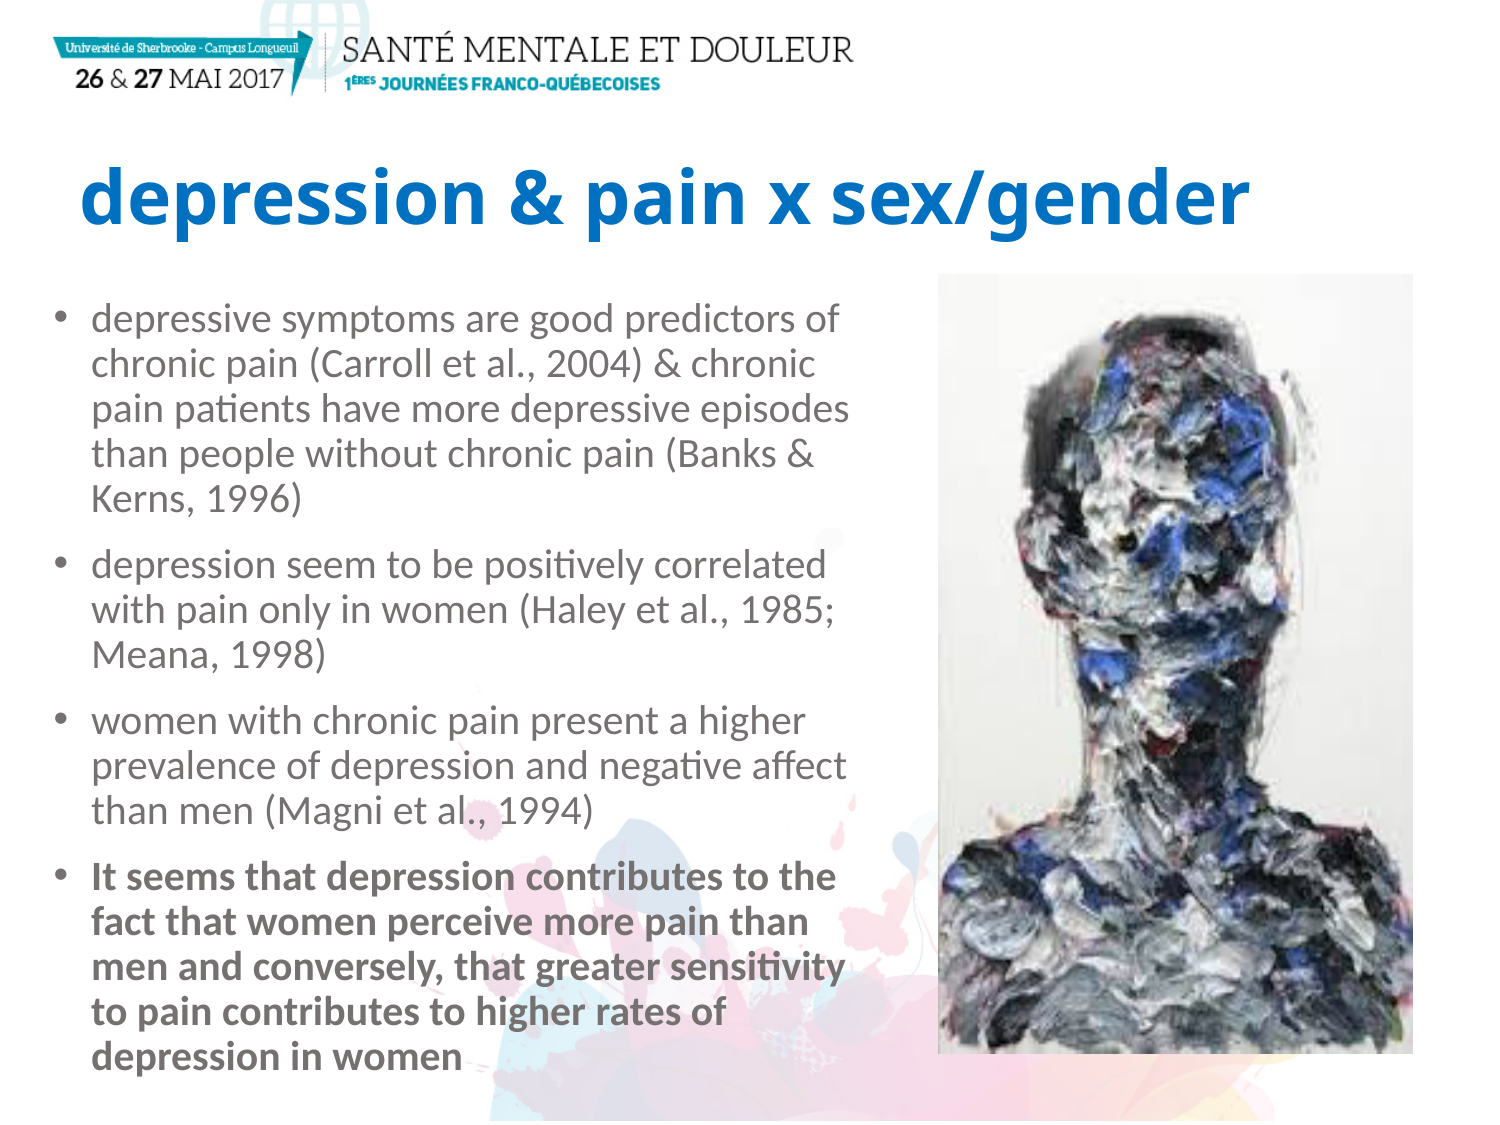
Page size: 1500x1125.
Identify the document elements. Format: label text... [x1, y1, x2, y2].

title depression & pain x sex/gender [64, 126, 1359, 275]
list depressive symptoms are good predictors of chronic pain (Carroll et al., 2004) & chronic pain patients have more depressive episodes than people without chronic pain (Banks & Kerns, 1996) depression seem to be positively correlated with pain only in women (Haley et al., 1985; Meana, 1998) women with chronic pain present a higher prevalence of depression and negative affect than men (Magni et al., 1994) It seems that depression contributes to the fact that women perceive more pain than men and conversely, that greater sensitivity to pain contributes to higher rates of depression in women [38, 289, 897, 1109]
picture [0, 0, 1494, 1121]
